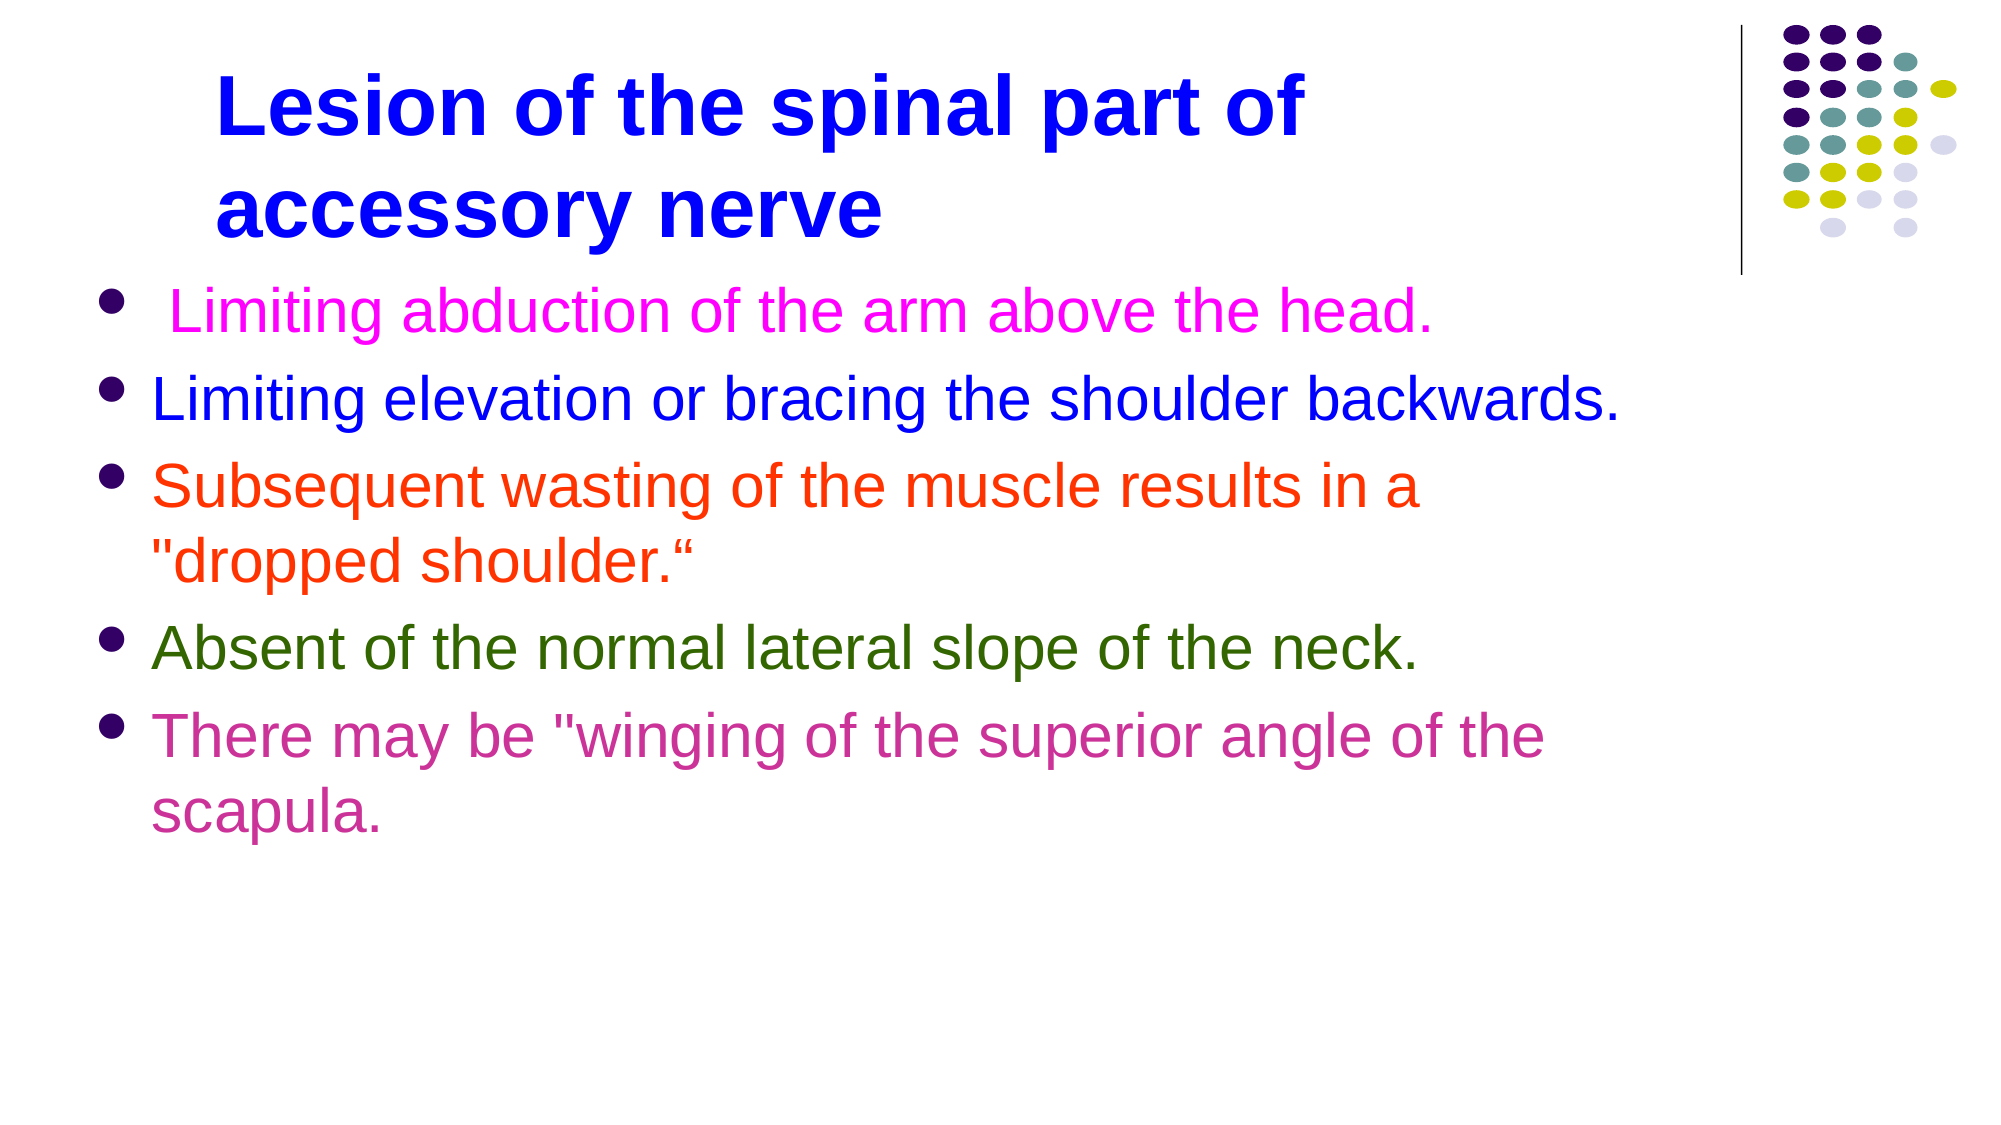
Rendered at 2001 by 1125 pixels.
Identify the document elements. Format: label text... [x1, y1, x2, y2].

title Lesion of the spinal part of accessory nerve [200, 50, 1425, 262]
list Limiting abduction of the arm above the head. Limiting elevation or bracing the shoulder backwards. Subsequent wasting of the muscle results in a "dropped shoulder.“ Absent of the normal lateral slope of the neck. There may be "winging of the superior angle of the scapula. [80, 262, 1700, 1050]
